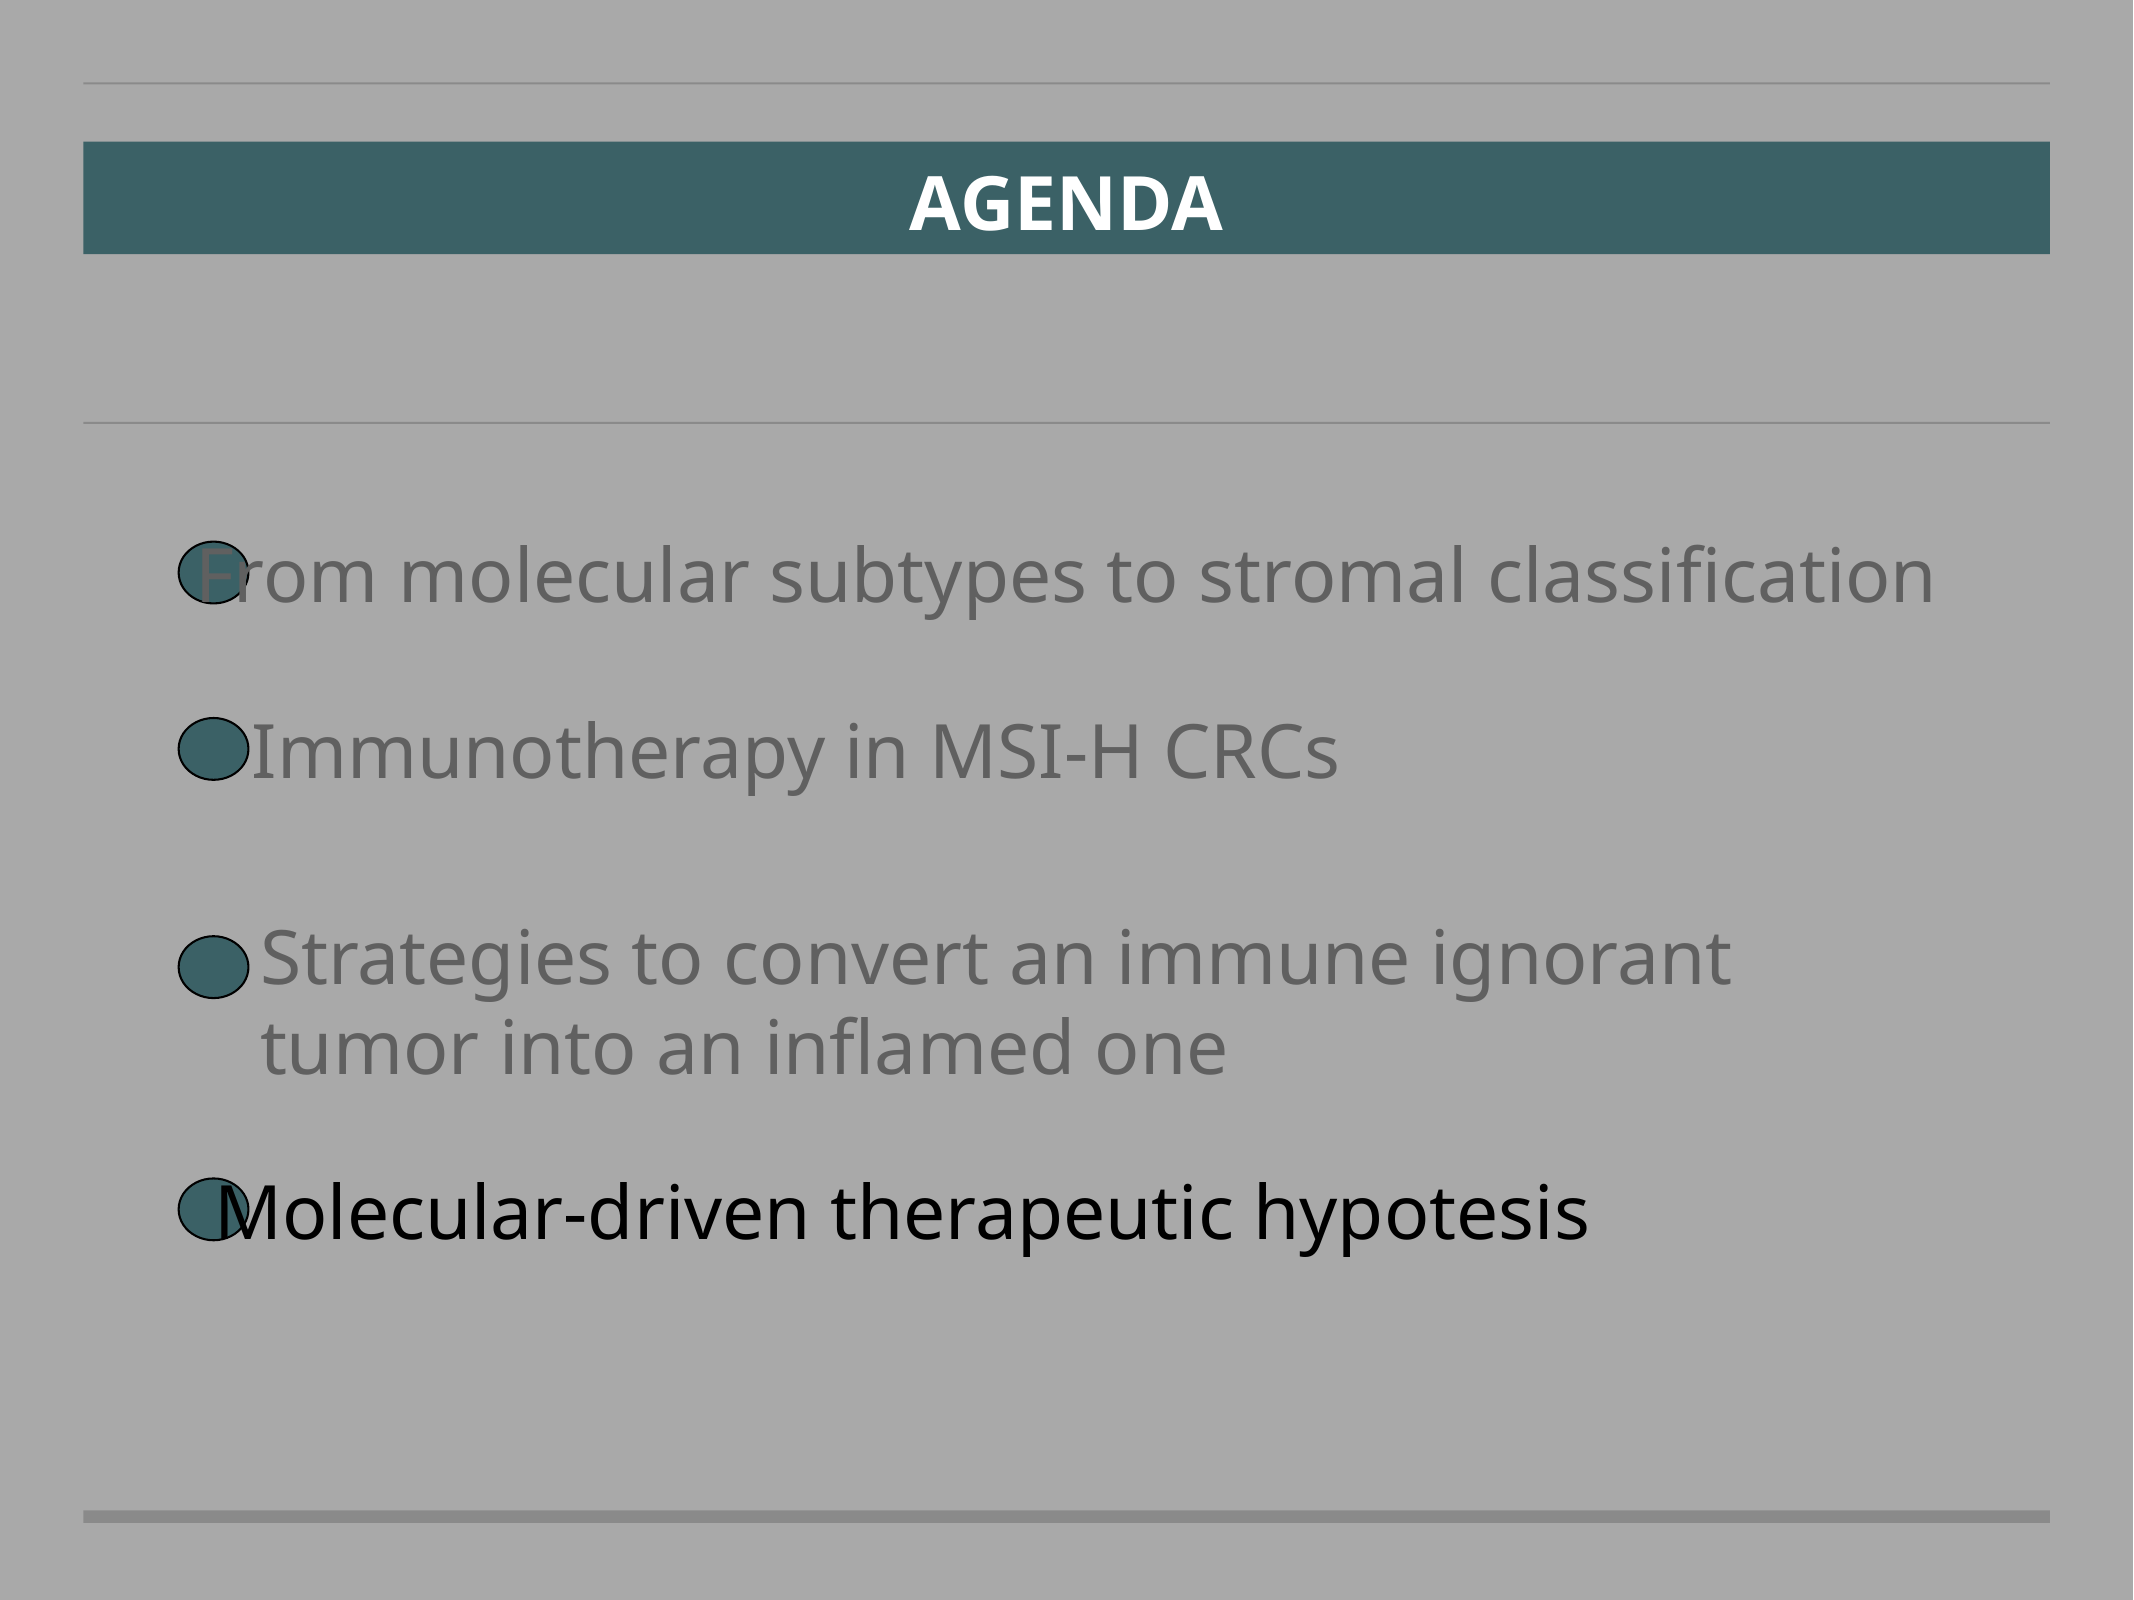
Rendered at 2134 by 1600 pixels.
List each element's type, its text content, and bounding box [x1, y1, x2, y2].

text_box Immunotherapy in MSI-H CRCs [243, 695, 1351, 803]
text_box AGENDA [83, 141, 2050, 255]
text_box [178, 553, 186, 592]
text_box Molecular-driven therapeutic hypotesis [206, 1156, 1600, 1263]
text_box [178, 1179, 206, 1240]
text_box [178, 717, 243, 780]
text_box [178, 936, 249, 999]
text_box Strategies to convert an immune ignorant tumor into an inflamed one [251, 900, 1753, 1098]
text_box From molecular subtypes to stromal classification [186, 519, 1947, 626]
